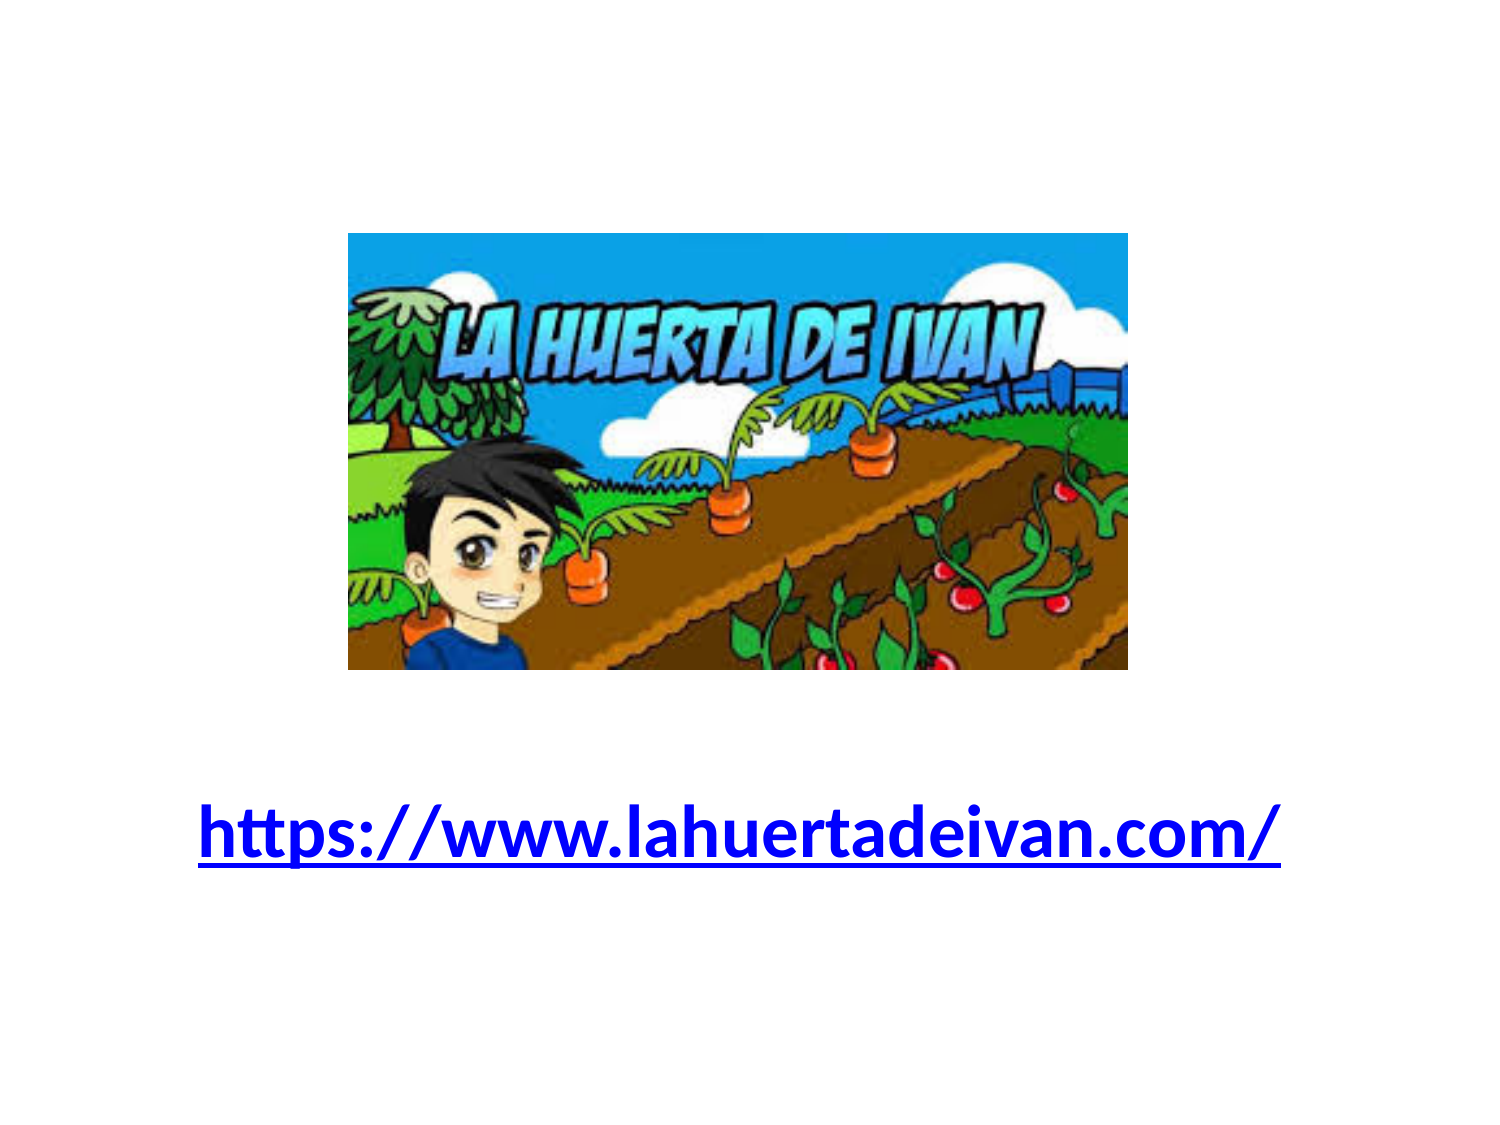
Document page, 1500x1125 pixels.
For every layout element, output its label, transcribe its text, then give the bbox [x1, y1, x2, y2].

picture [348, 257, 1129, 670]
title https://www.lahuertadeivan.com/ [183, 787, 1306, 881]
